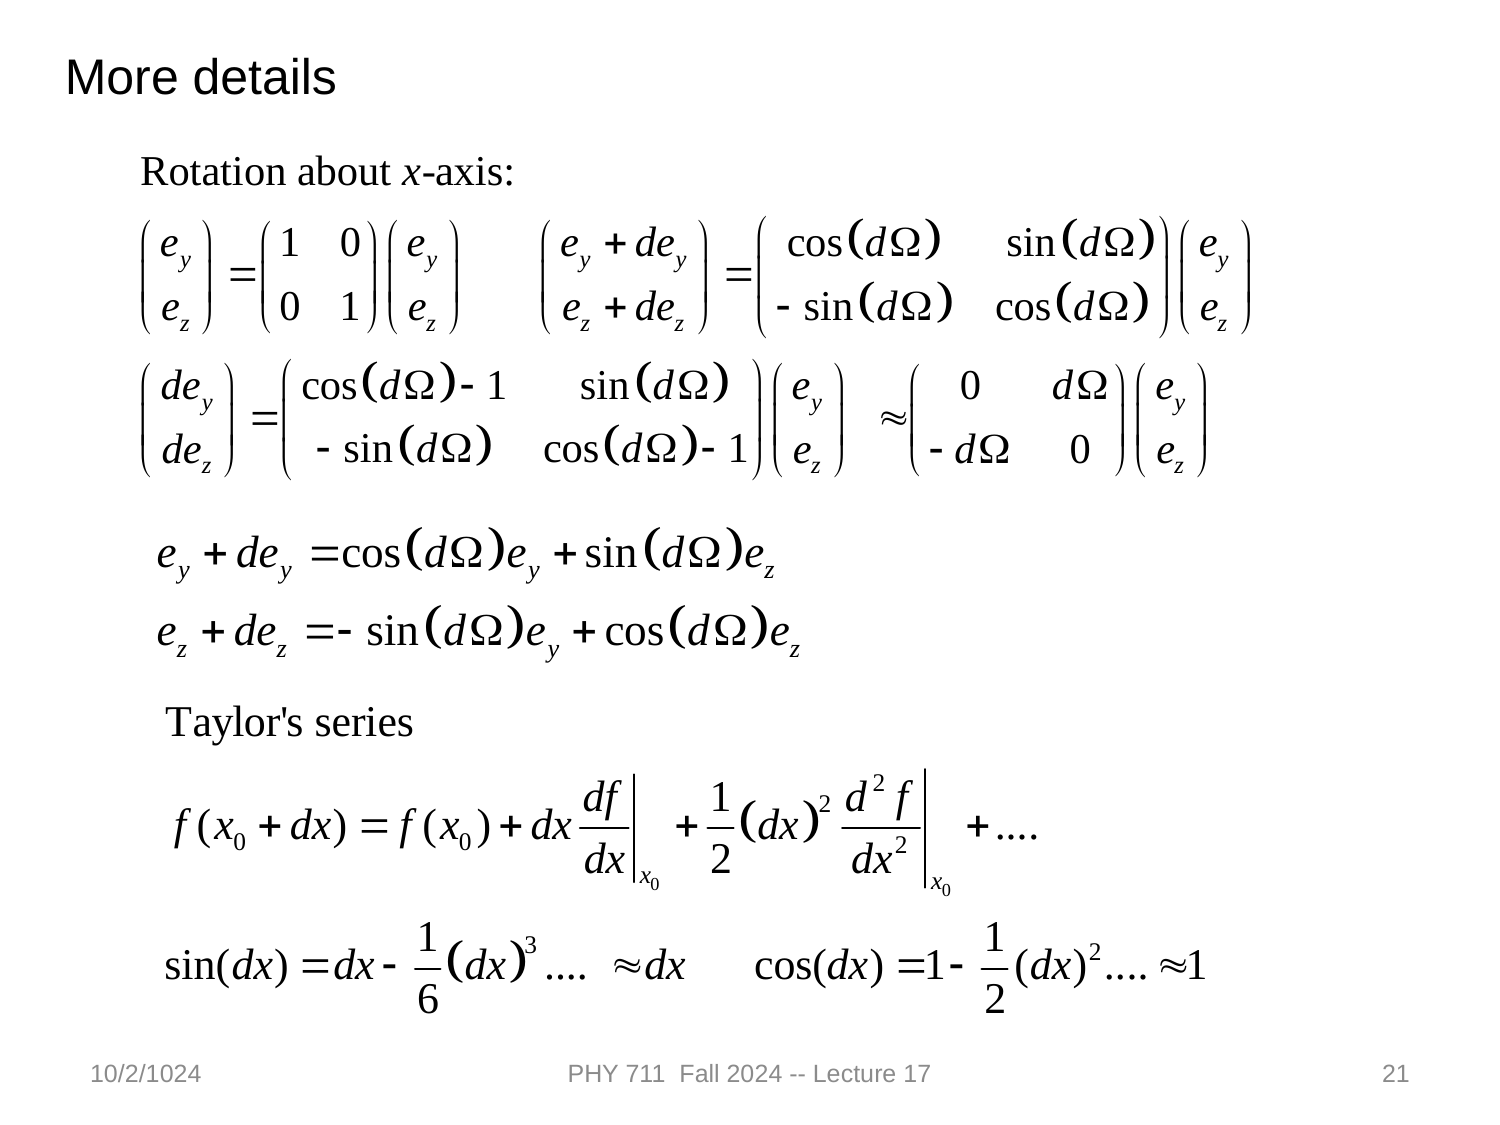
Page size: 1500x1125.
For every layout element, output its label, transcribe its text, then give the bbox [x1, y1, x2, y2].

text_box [158, 696, 1211, 1023]
footer PHY 711 Fall 2024 -- Lecture 17 [512, 1042, 988, 1103]
slide_number 21 [1074, 1042, 1425, 1103]
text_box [152, 521, 808, 670]
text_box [135, 148, 1261, 487]
text_box More details [50, 37, 1300, 113]
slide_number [75, 1042, 425, 1103]
